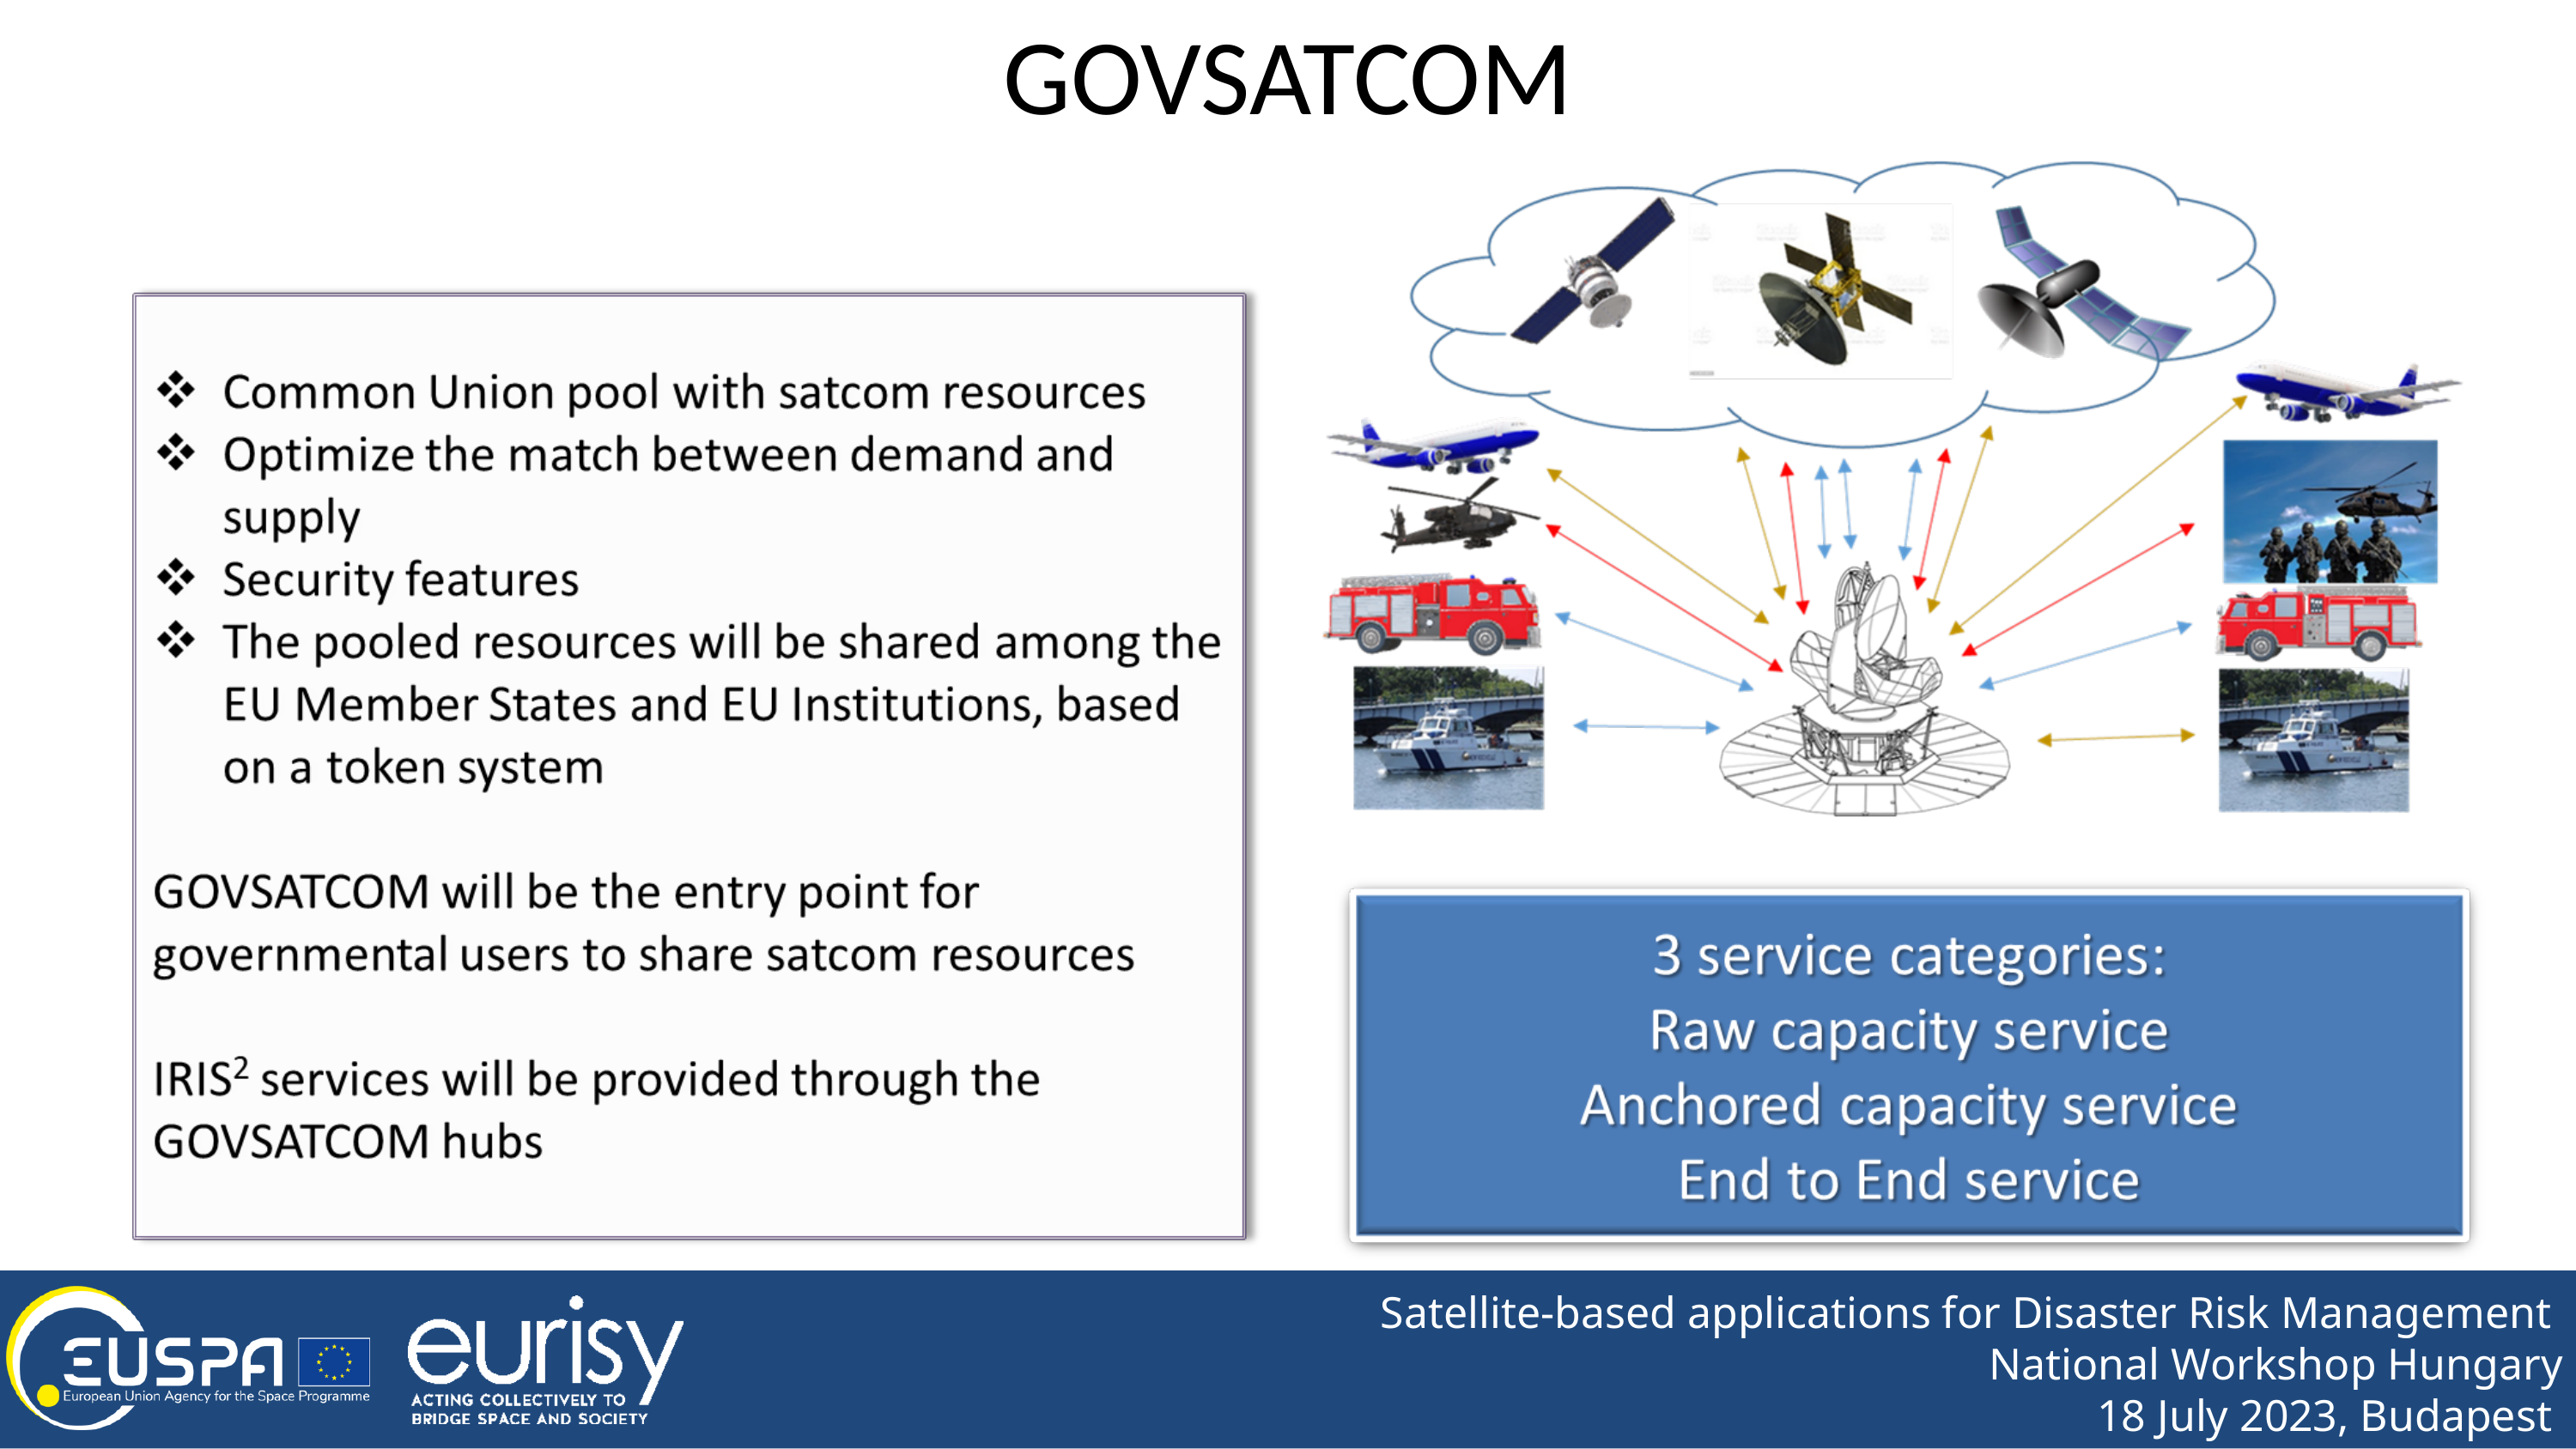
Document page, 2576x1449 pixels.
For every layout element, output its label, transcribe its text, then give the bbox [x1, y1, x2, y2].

picture [6, 161, 2491, 1430]
text_box GOVSATCOM [0, 1, 2576, 188]
picture [408, 1295, 683, 1424]
